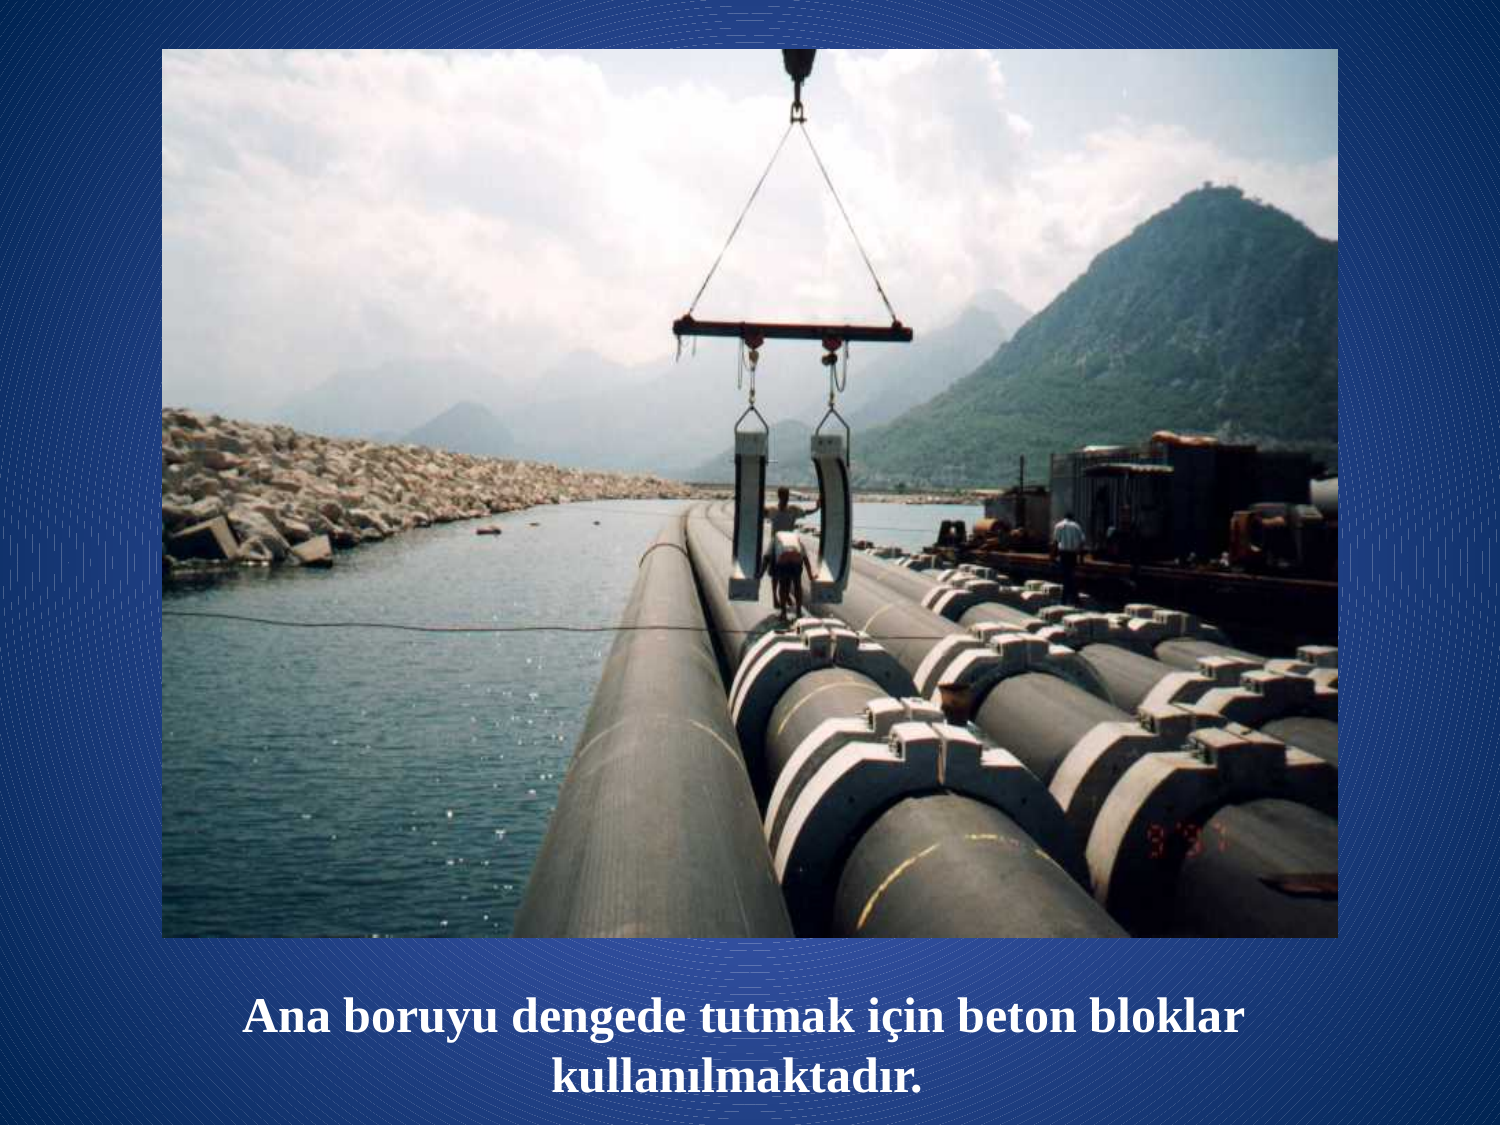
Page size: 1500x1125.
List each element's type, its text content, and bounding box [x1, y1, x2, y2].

picture [162, 49, 1338, 938]
text_box Ana boruyu dengede tutmak için beton bloklar kullanılmaktadır. [149, 974, 1338, 1110]
